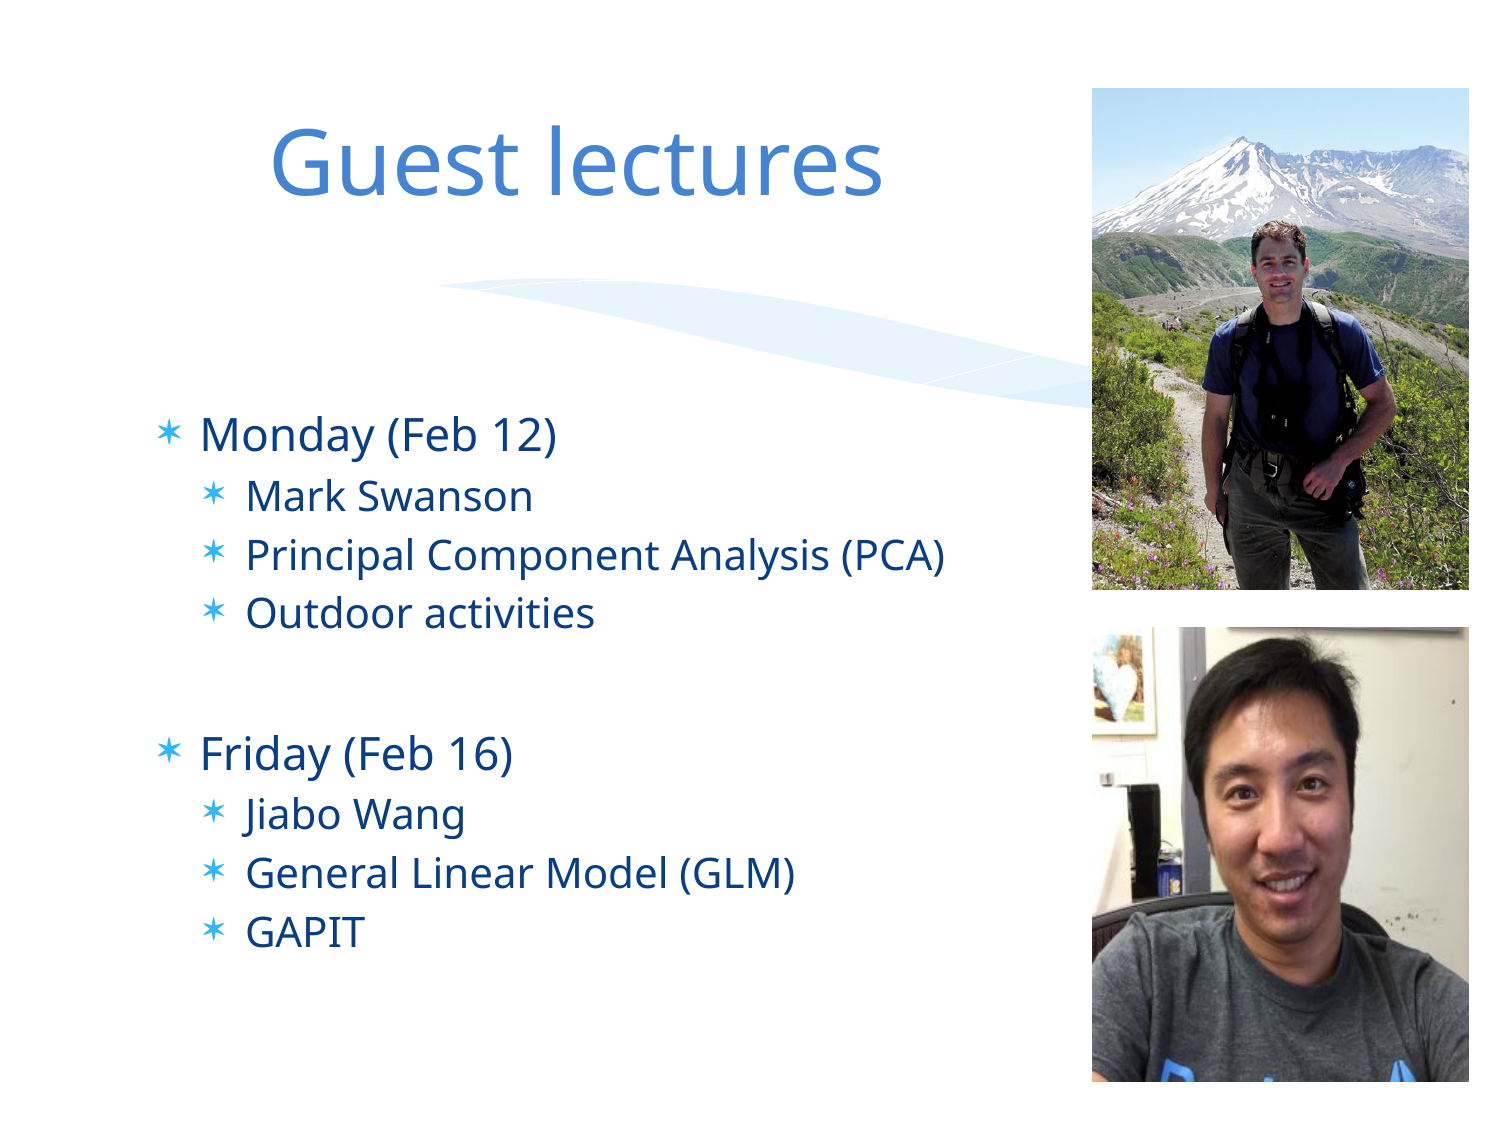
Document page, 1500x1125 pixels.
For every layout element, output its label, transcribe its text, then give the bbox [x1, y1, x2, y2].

picture [1091, 88, 1470, 591]
list Monday (Feb 12) Mark Swanson Principal Component Analysis (PCA) Outdoor activities Friday (Feb 16) Jiabo Wang General Linear Model (GLM) GAPIT [143, 397, 1080, 964]
picture [1091, 627, 1470, 1082]
title Guest lectures [75, 55, 1080, 261]
